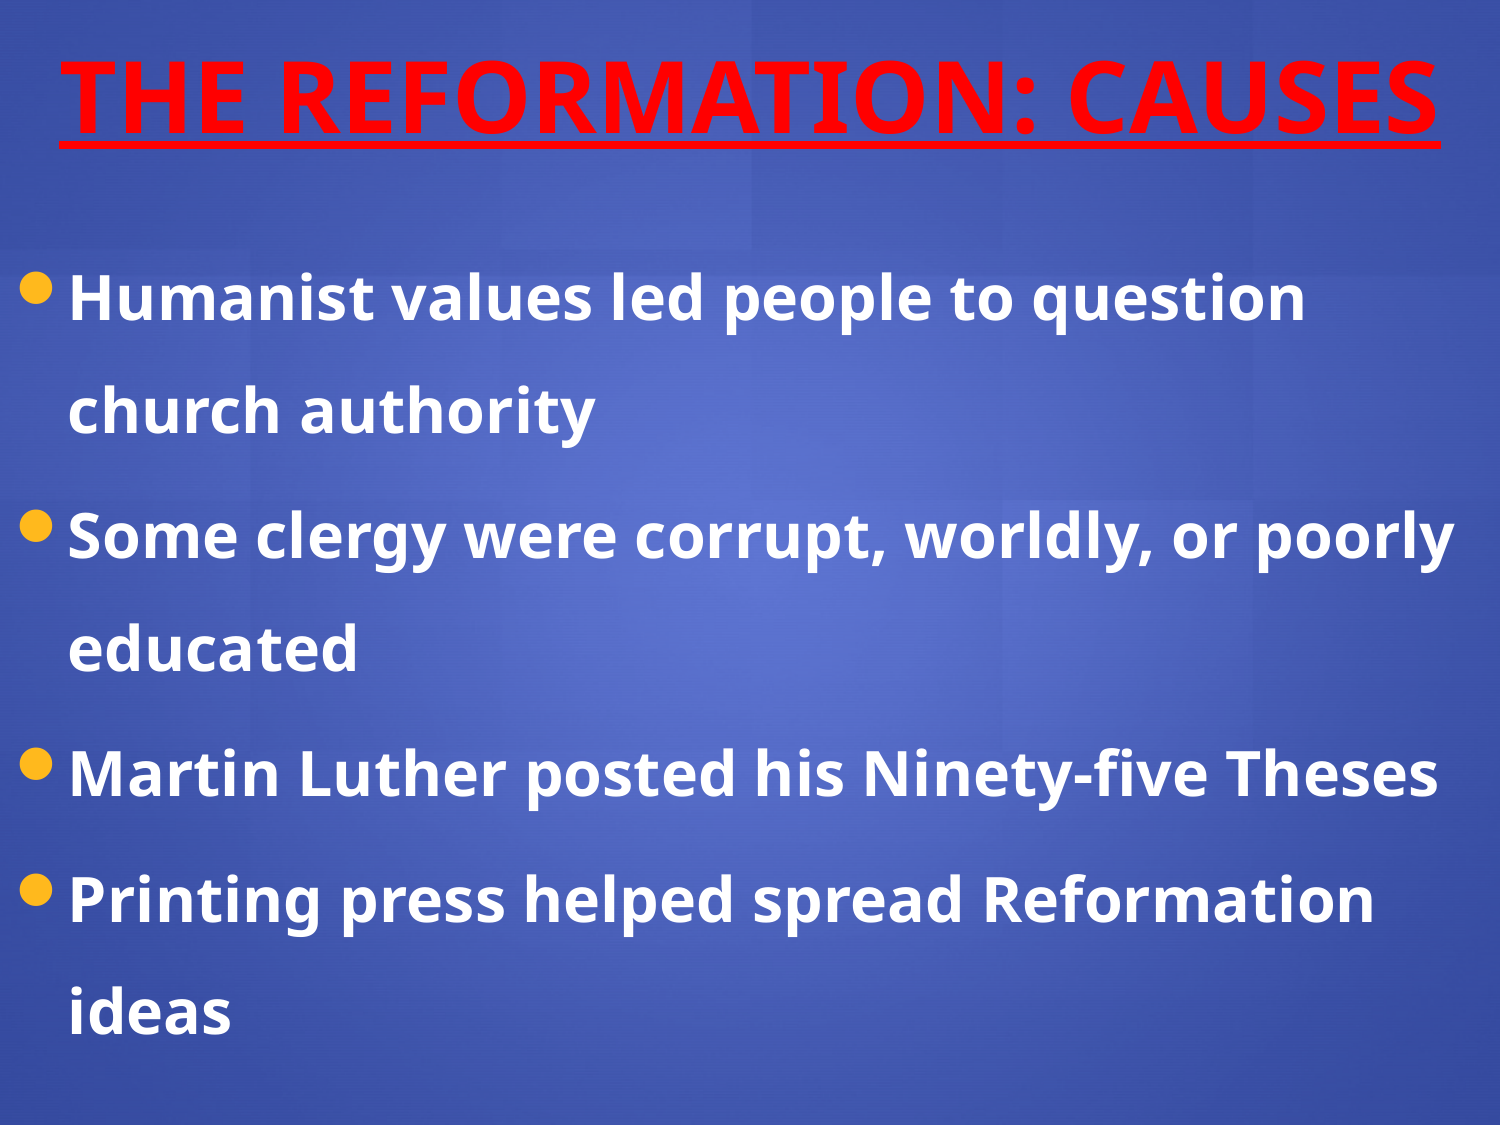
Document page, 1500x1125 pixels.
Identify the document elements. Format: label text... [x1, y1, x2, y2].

list Humanist values led people to question church authority Some clergy were corrupt, worldly, or poorly educated Martin Luther posted his Ninety-five Theses Printing press helped spread Reformation ideas [0, 212, 1500, 1125]
title THE REFORMATION: CAUSES [0, 0, 1500, 188]
